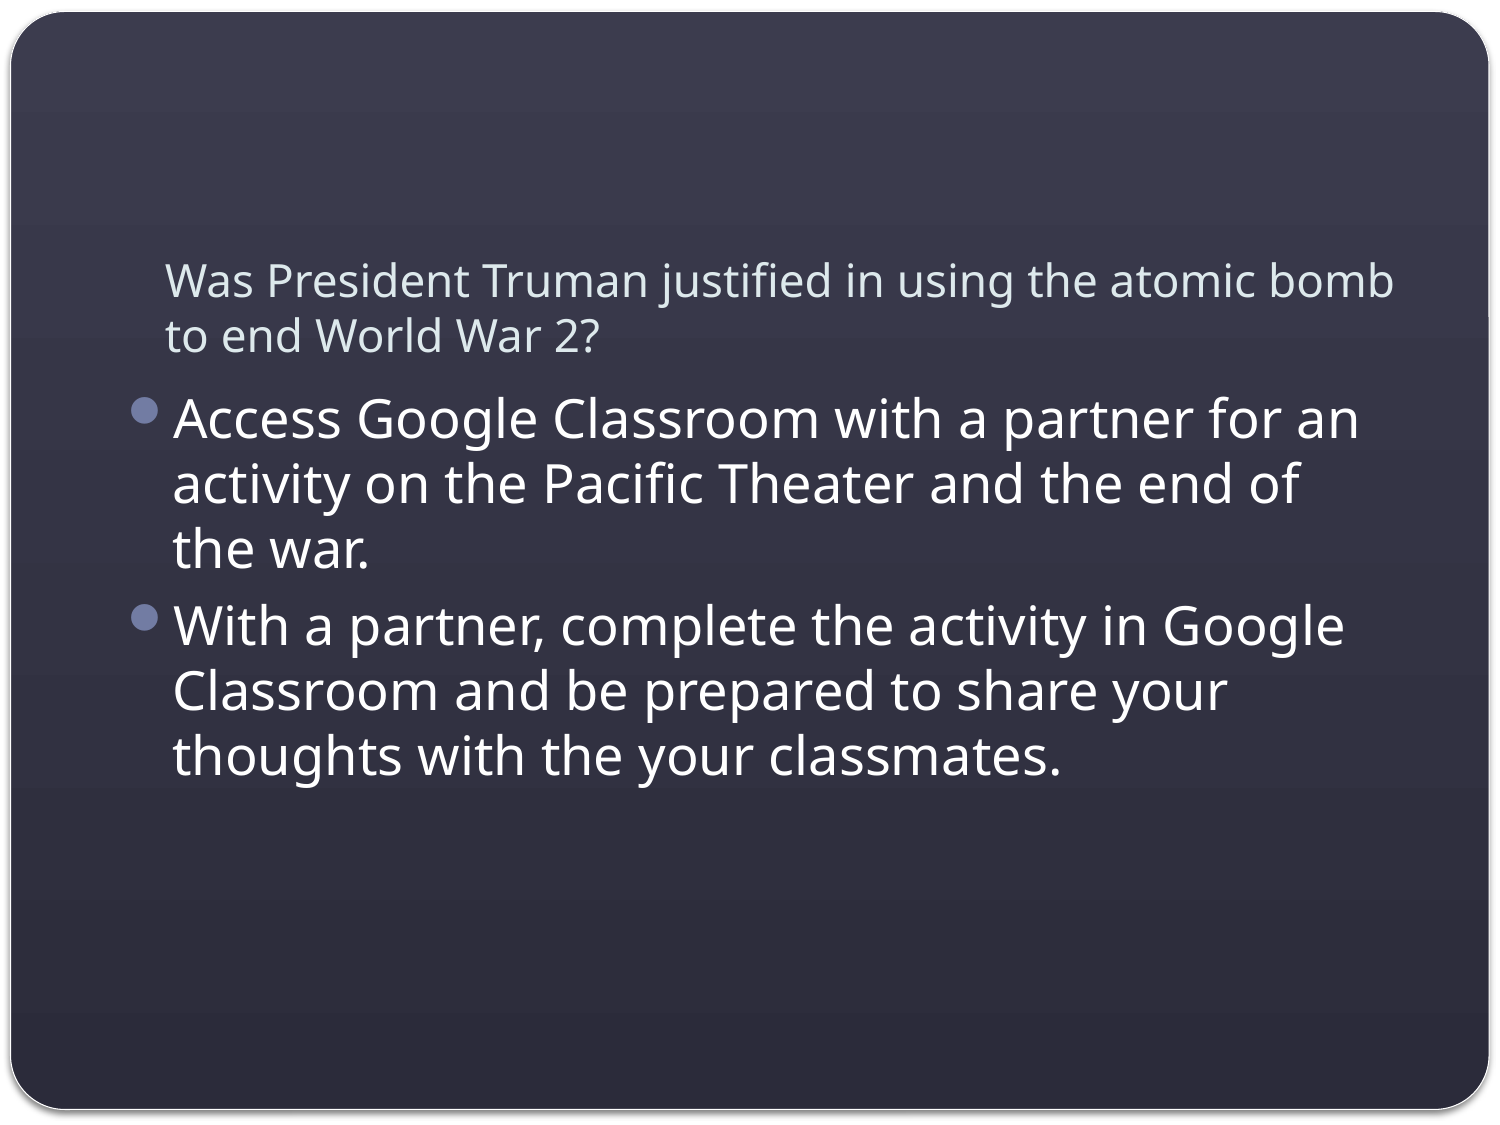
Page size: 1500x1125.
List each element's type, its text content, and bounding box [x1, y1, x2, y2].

list Access Google Classroom with a partner for an activity on the Pacific Theater and the end of the war. With a partner, complete the activity in Google Classroom and be prepared to share your thoughts with the your classmates. [112, 376, 1388, 1125]
title Was President Truman justified in using the atomic bomb to end World War 2? [150, 189, 1425, 377]
